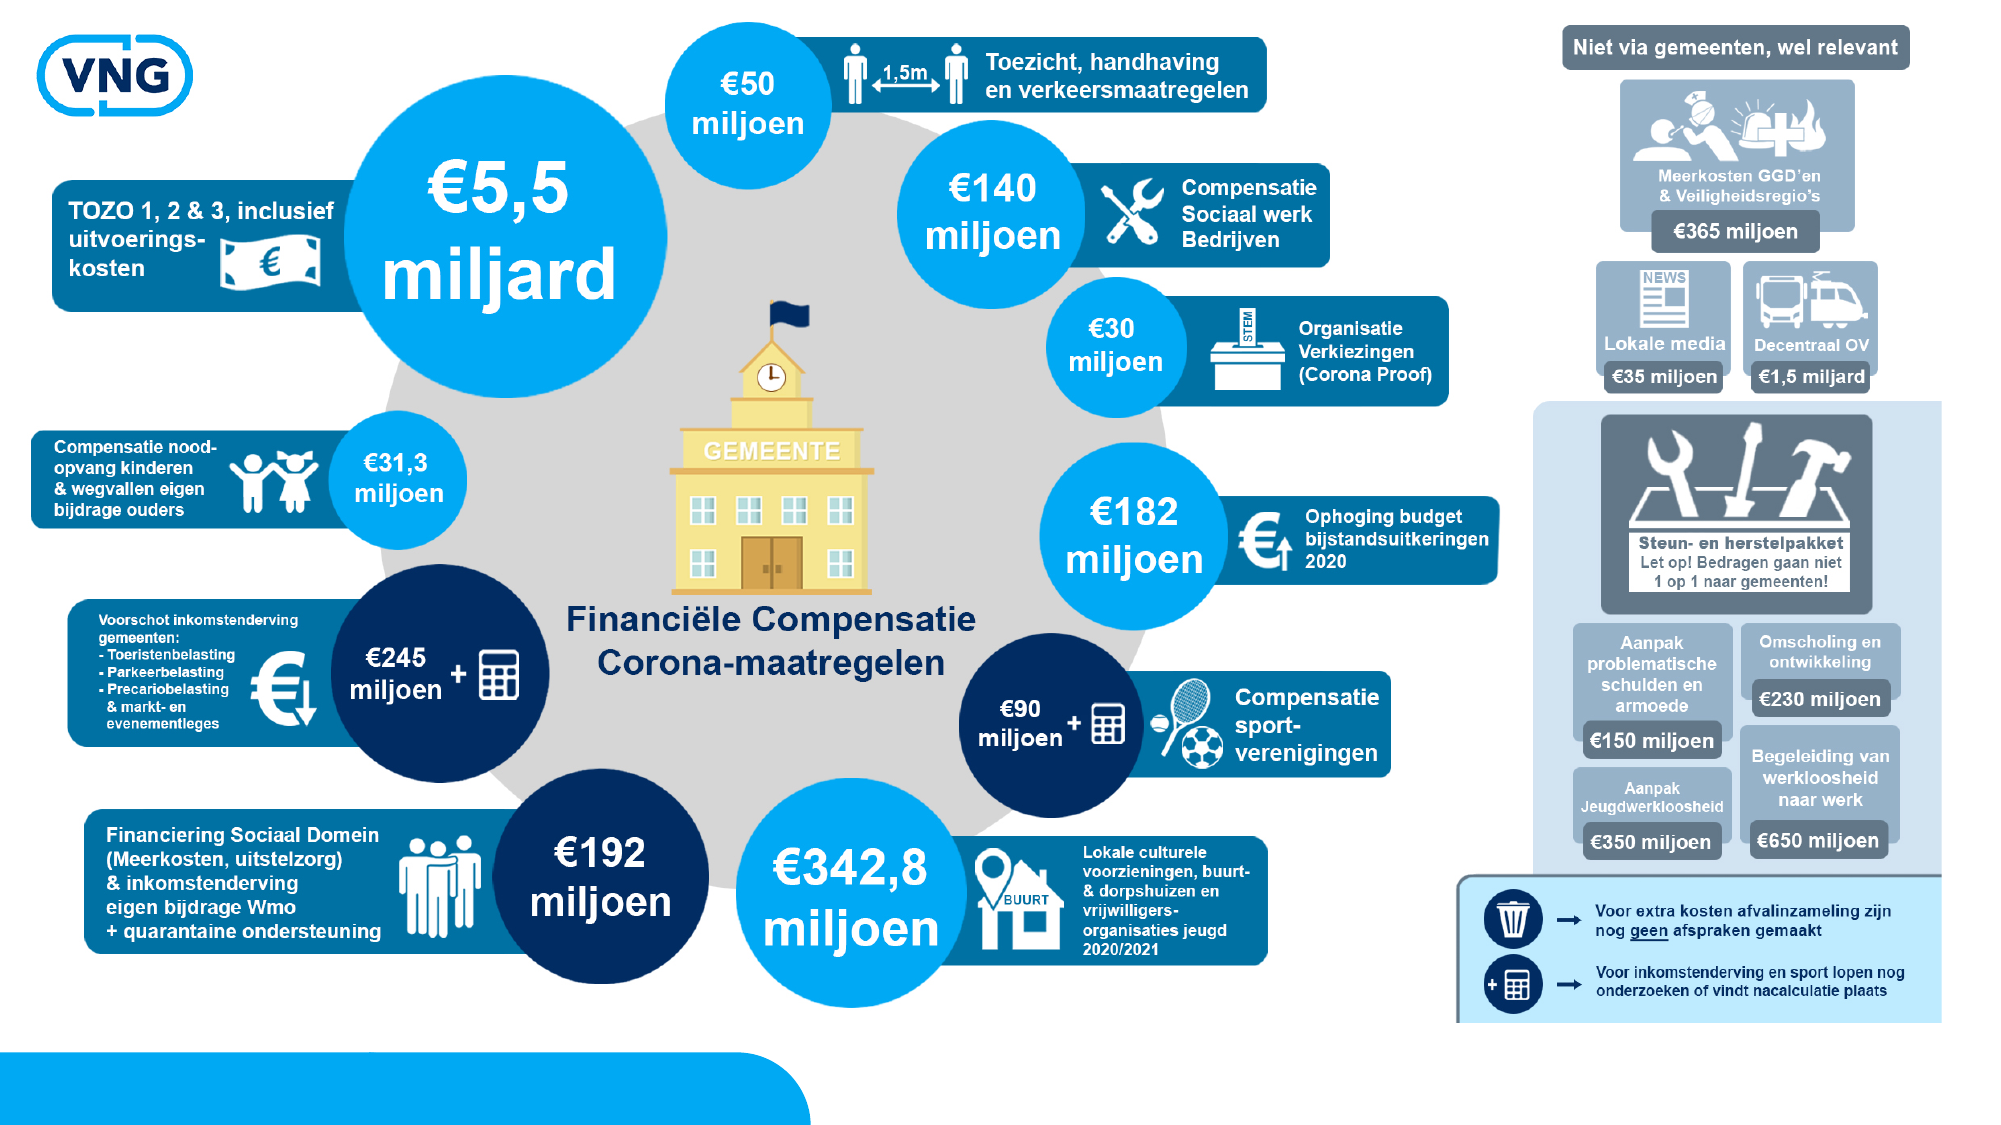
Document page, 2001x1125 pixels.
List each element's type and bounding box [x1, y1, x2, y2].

picture [14, 0, 1942, 1023]
